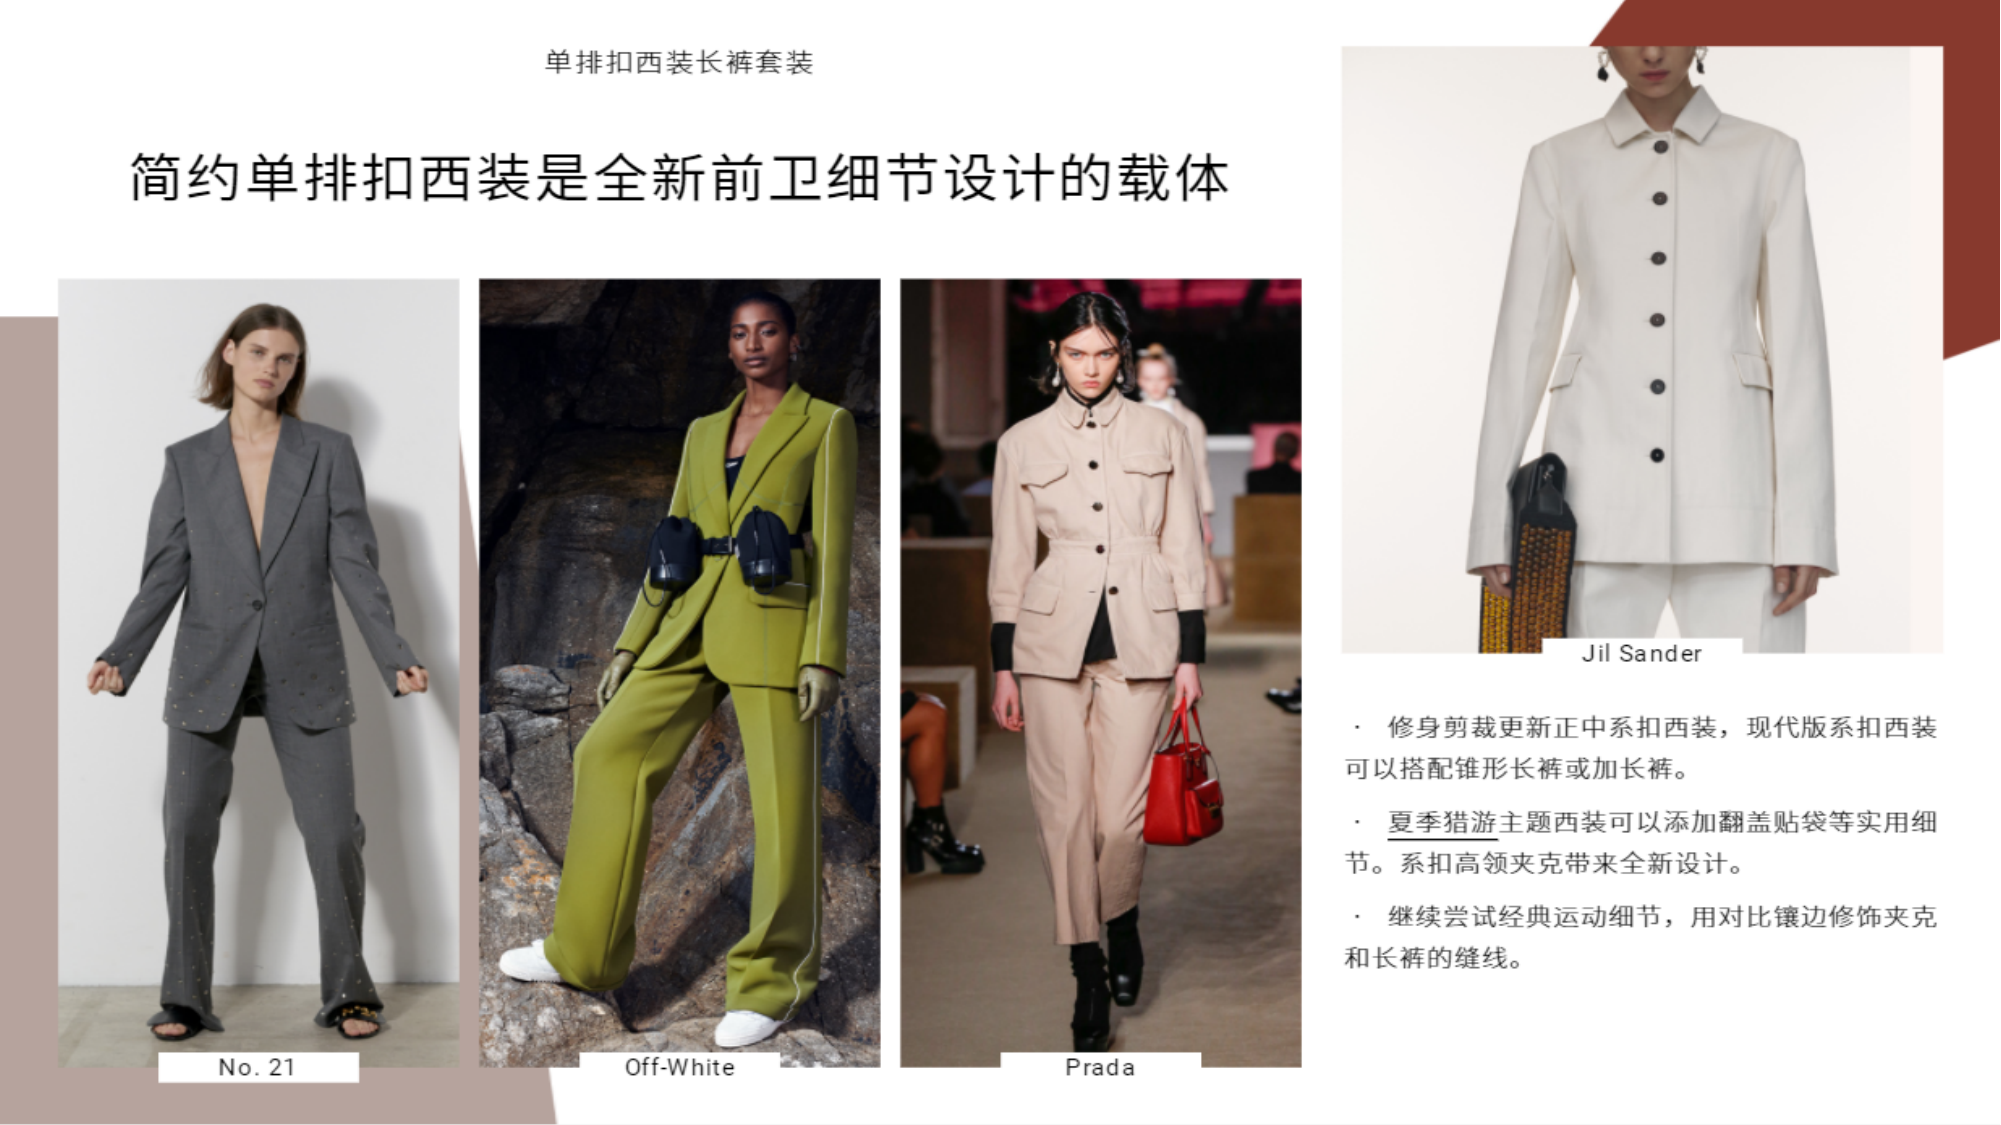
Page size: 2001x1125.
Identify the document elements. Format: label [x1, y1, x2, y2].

list [0, 0, 2000, 1125]
